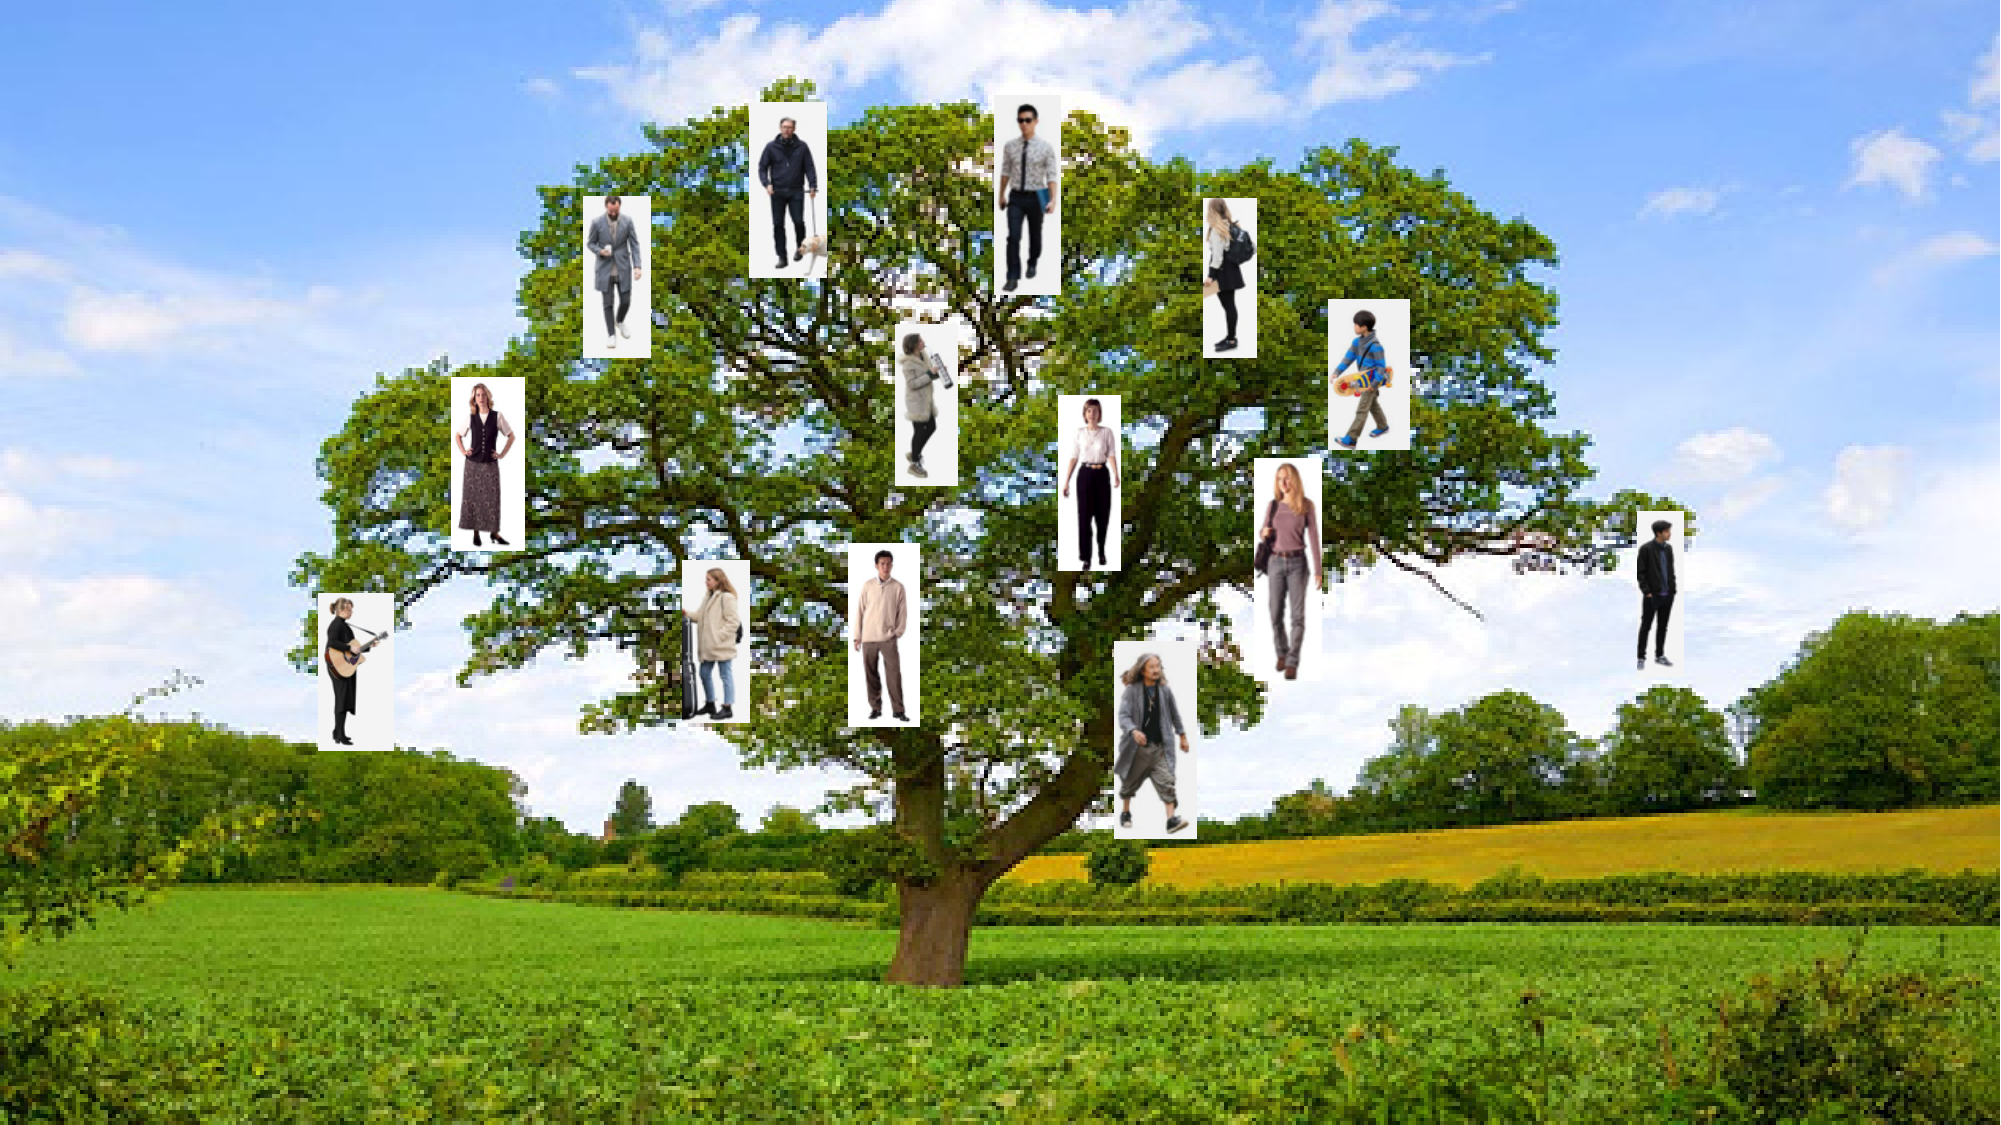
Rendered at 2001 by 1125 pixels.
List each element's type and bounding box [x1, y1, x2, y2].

picture [1637, 511, 1684, 678]
picture [1328, 299, 1410, 450]
picture [749, 102, 827, 278]
picture [994, 95, 1061, 296]
picture [1254, 458, 1322, 681]
picture [1058, 395, 1121, 571]
picture [895, 324, 958, 486]
picture [582, 196, 651, 358]
picture [848, 543, 920, 727]
picture [451, 377, 525, 551]
picture [1203, 198, 1257, 358]
picture [1113, 641, 1197, 839]
list [0, 0, 2000, 1125]
picture [318, 593, 394, 751]
picture [682, 560, 750, 723]
